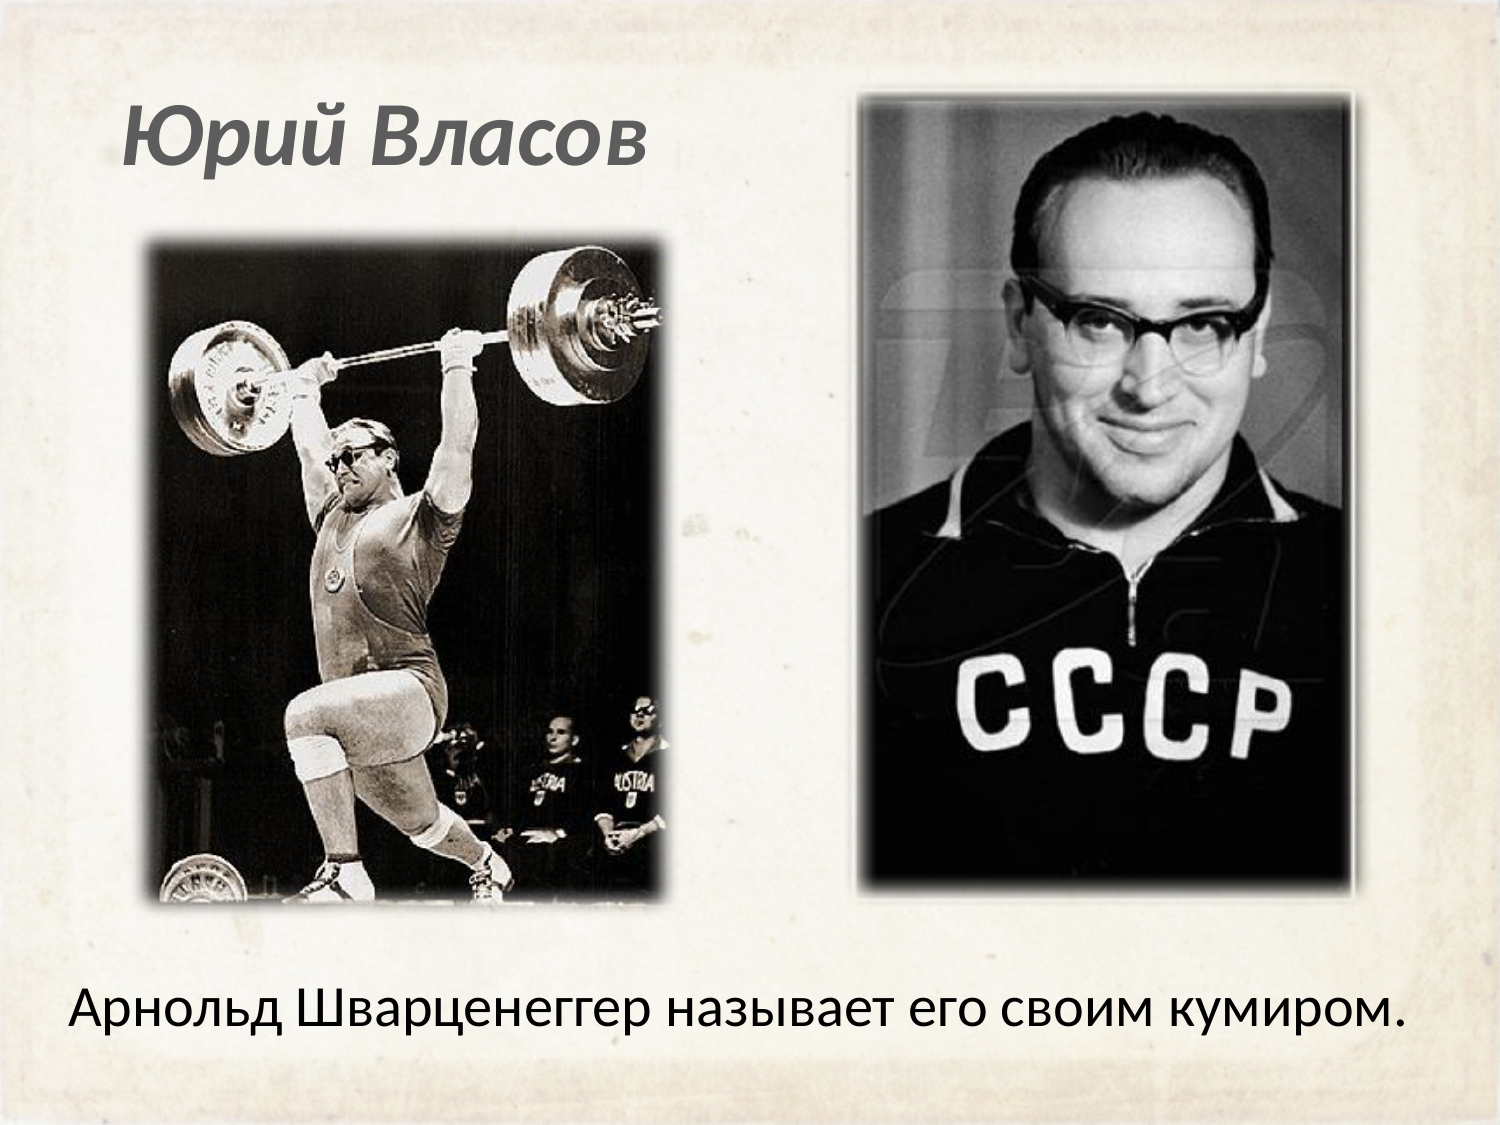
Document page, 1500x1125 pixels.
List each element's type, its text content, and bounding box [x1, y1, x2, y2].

picture [843, 81, 1372, 908]
text_box Арнольд Шварценеггер называет его своим кумиром. [53, 960, 1424, 1046]
picture [128, 222, 680, 920]
title Юрий Власов [70, 35, 699, 223]
